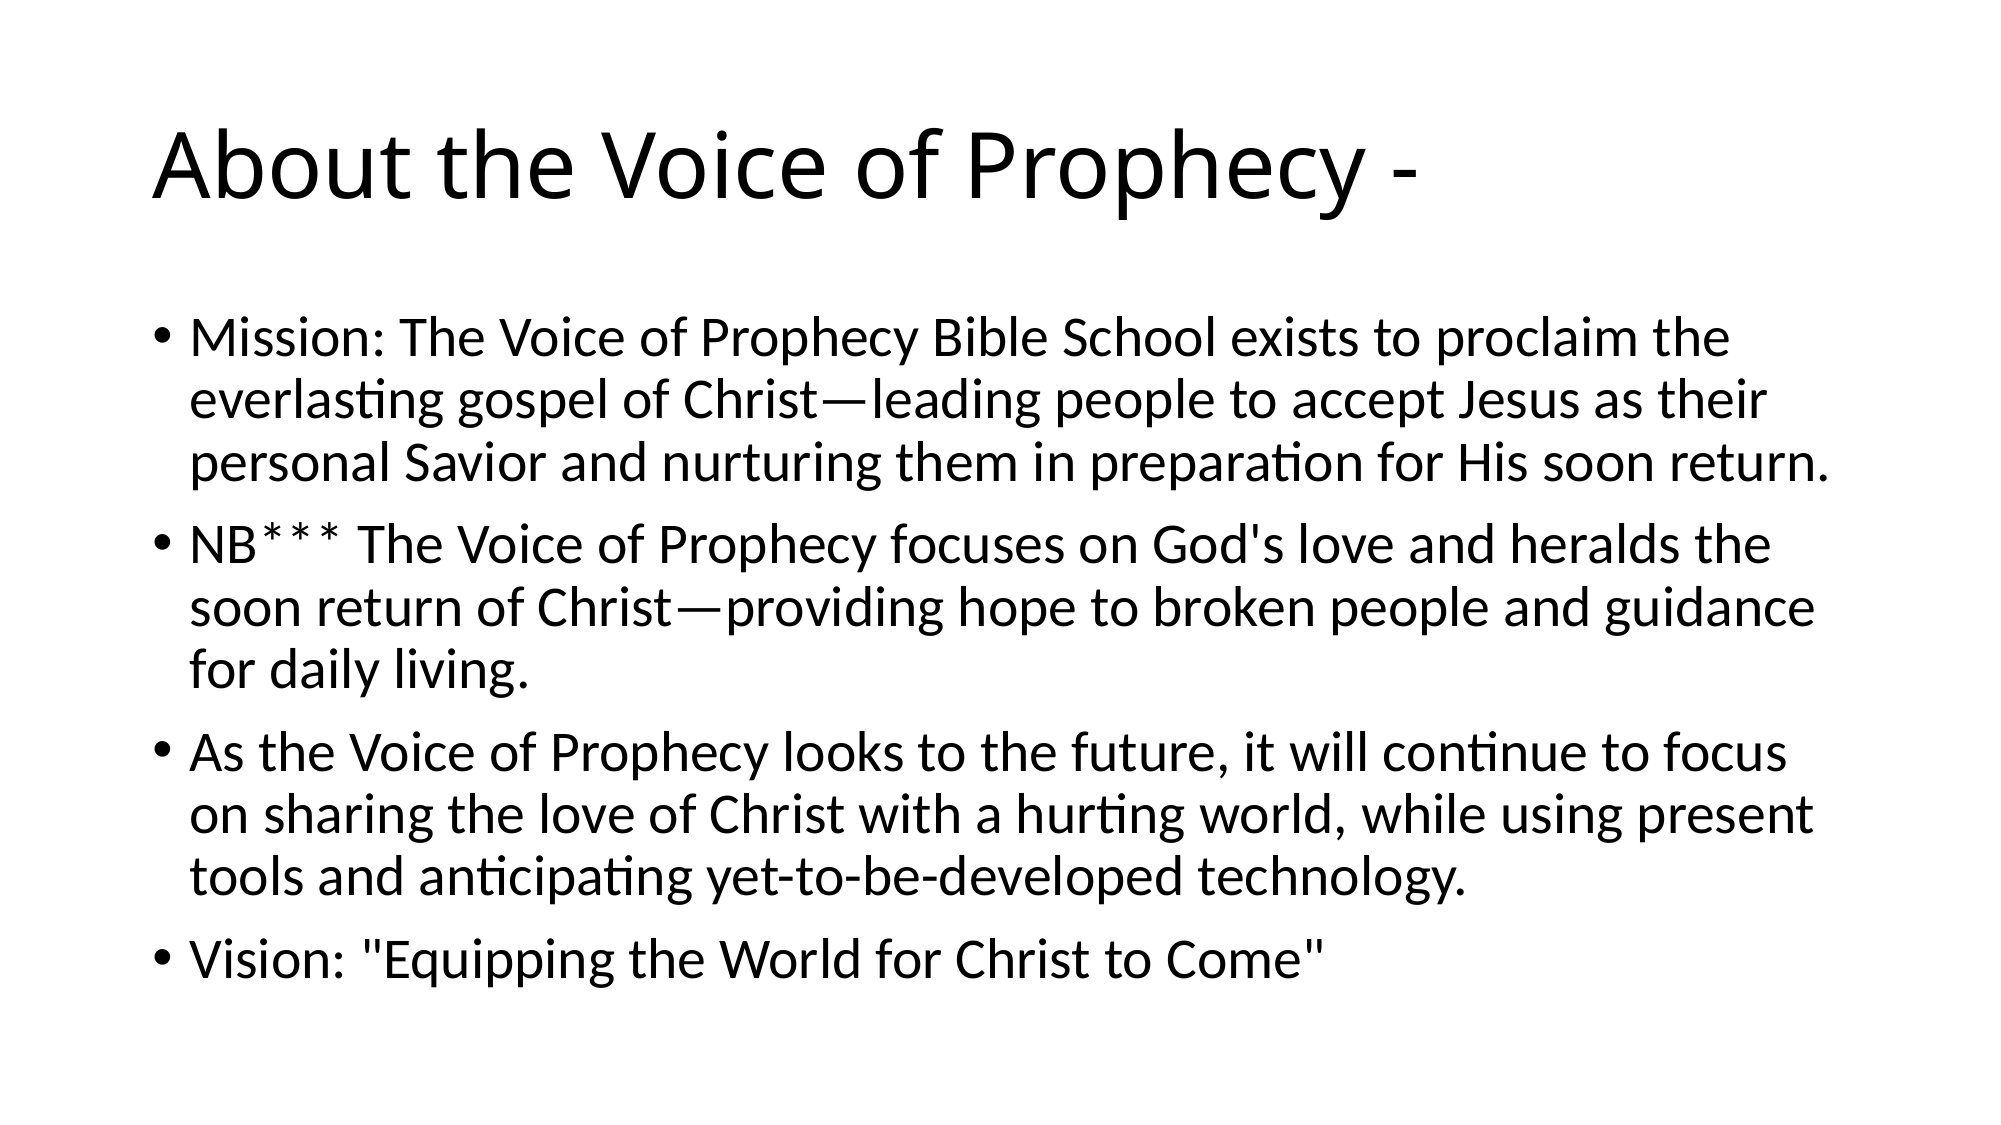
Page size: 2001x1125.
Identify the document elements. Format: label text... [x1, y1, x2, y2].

list Mission: The Voice of Prophecy Bible School exists to proclaim the everlasting gospel of Christ—leading people to accept Jesus as their personal Savior and nurturing them in preparation for His soon return. NB*** The Voice of Prophecy focuses on God's love and heralds the soon return of Christ—providing hope to broken people and guidance for daily living. As the Voice of Prophecy looks to the future, it will continue to focus on sharing the love of Christ with a hurting world, while using present tools and anticipating yet-to-be-developed technology. Vision: "Equipping the World for Christ to Come" [137, 299, 1863, 1014]
title About the Voice of Prophecy - [137, 59, 1863, 278]
